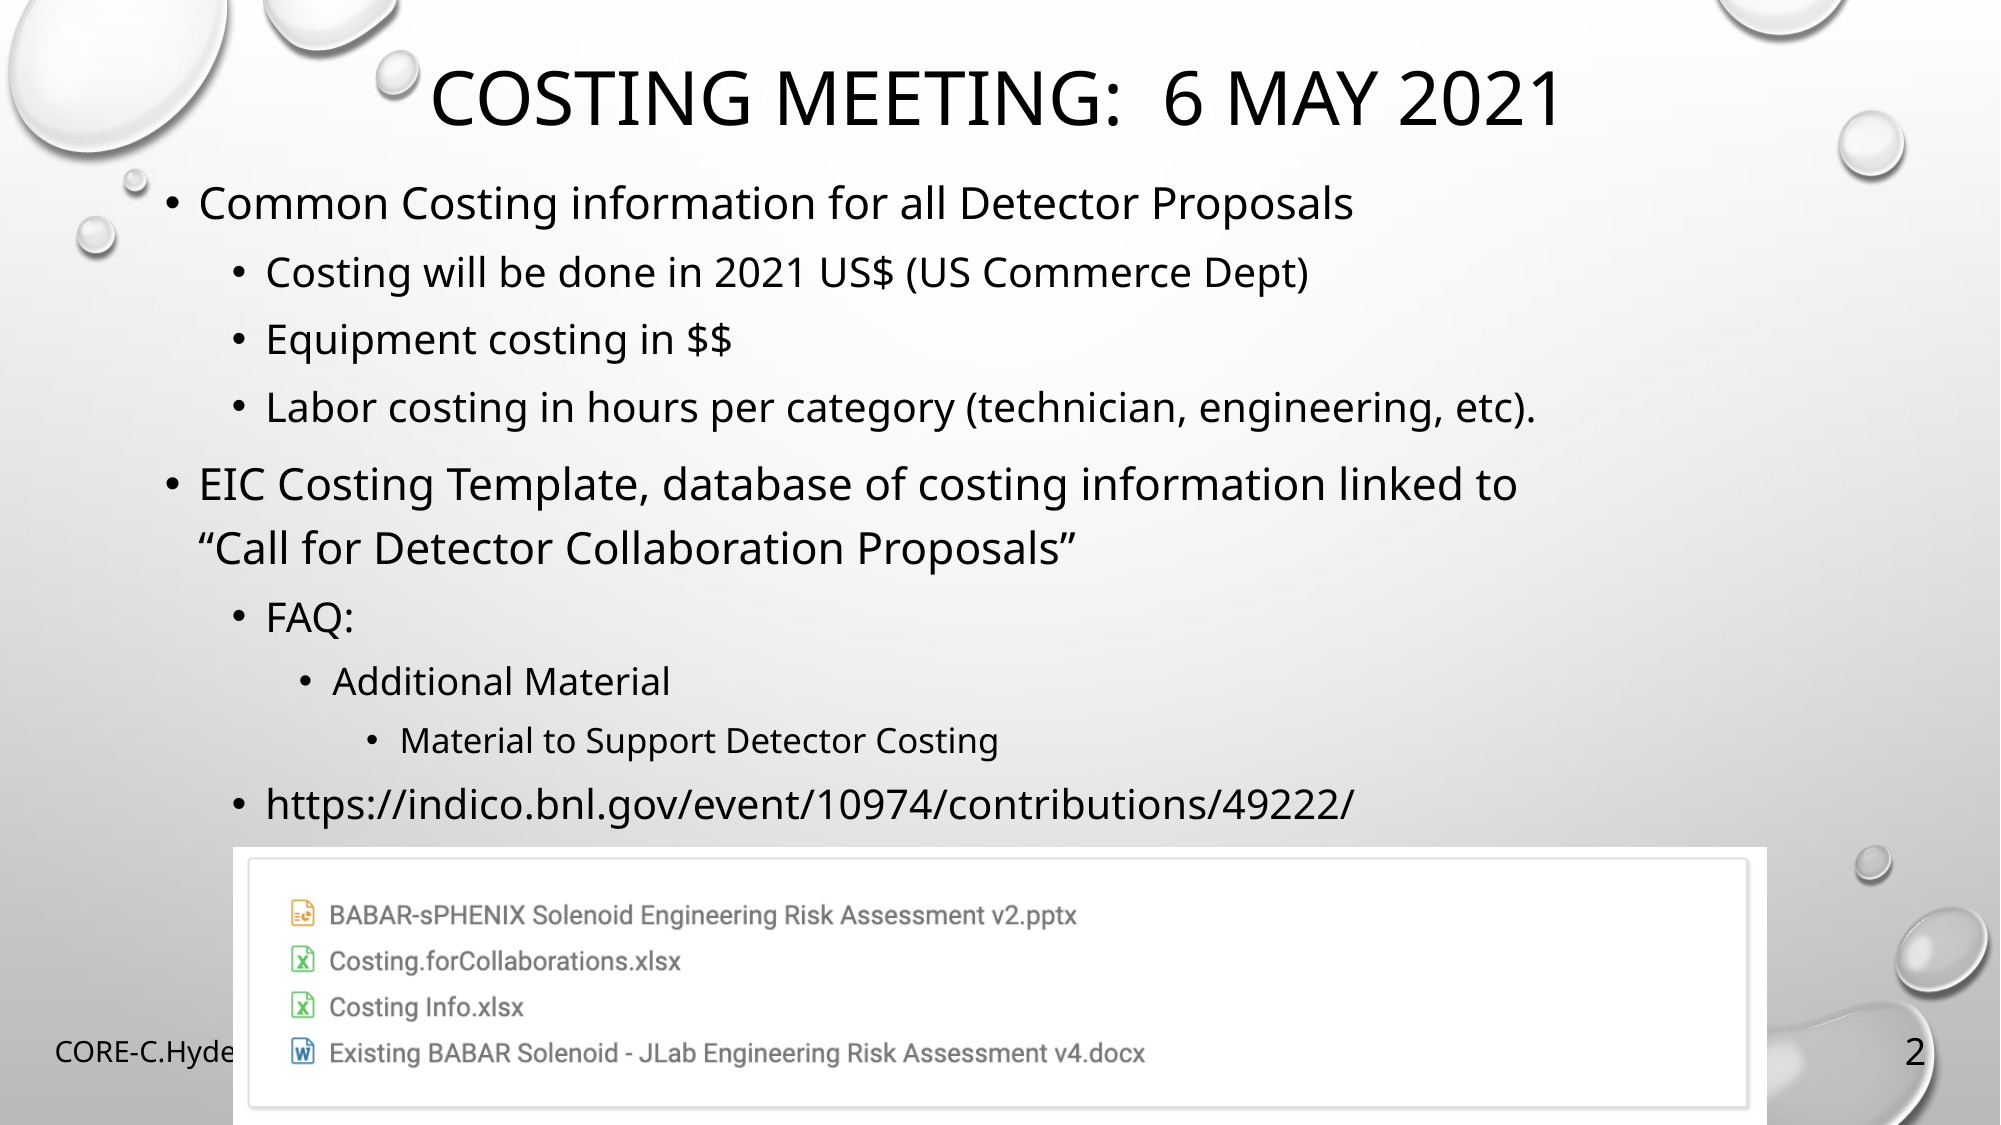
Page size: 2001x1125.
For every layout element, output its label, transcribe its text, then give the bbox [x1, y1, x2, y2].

list Common Costing information for all Detector Proposals Costing will be done in 2021 US$ (US Commerce Dept) Equipment costing in $$ Labor costing in hours per category (technician, engineering, etc). EIC Costing Template, database of costing information linked to “Call for Detector Collaboration Proposals” FAQ: Additional Material Material to Support Detector Costing https://indico.bnl.gov/event/10974/contributions/49222/ [149, 157, 1850, 844]
picture [0, 0, 2000, 1125]
slide_number 2 [1816, 1023, 1942, 1084]
footer CORE-C.Hyde [39, 1023, 227, 1084]
title COSTING MEETING: 6 May 2021 [149, 38, 1850, 157]
